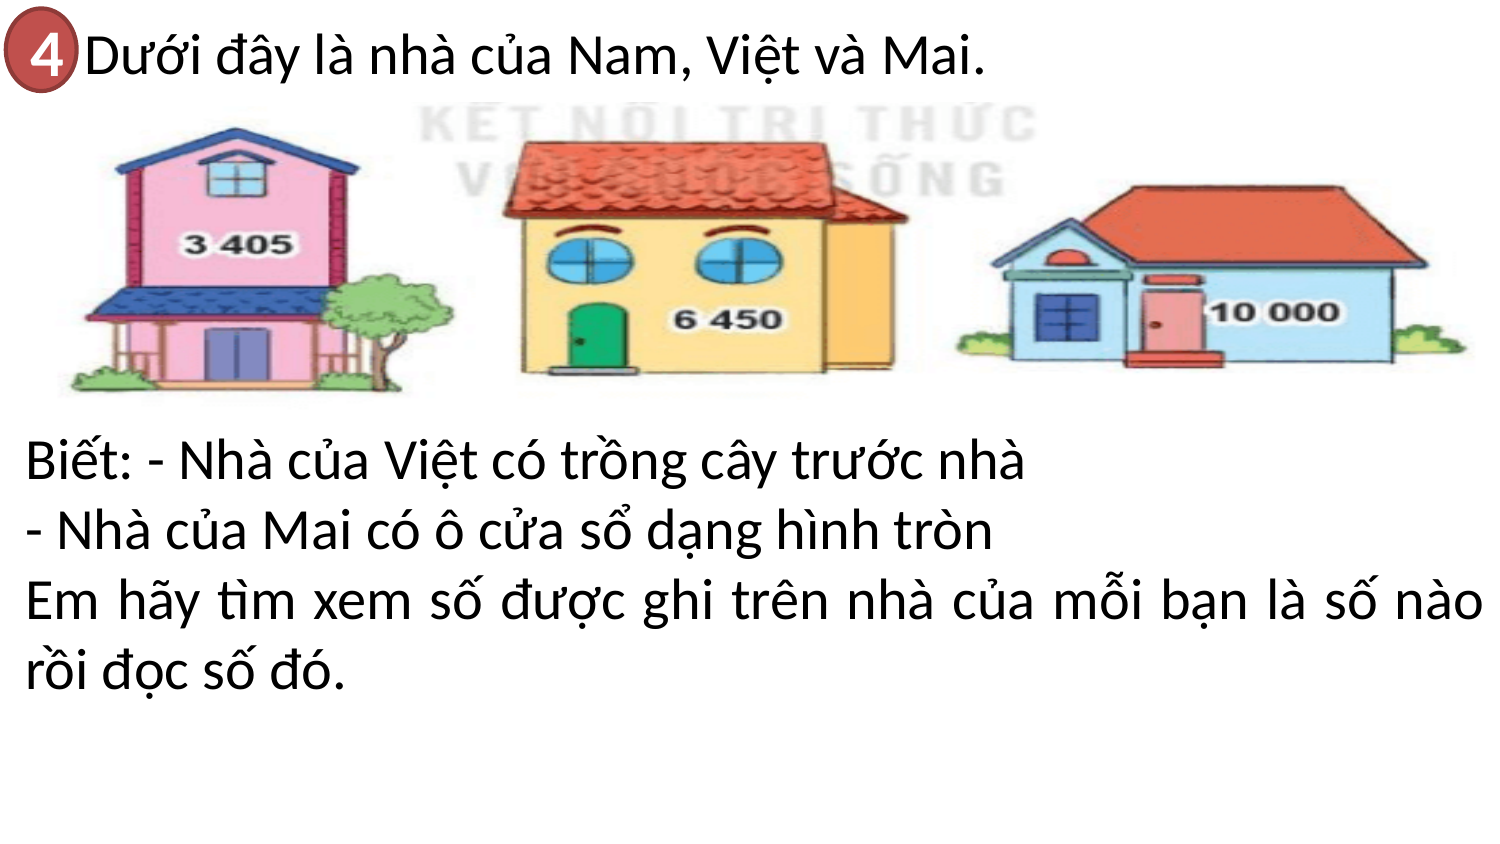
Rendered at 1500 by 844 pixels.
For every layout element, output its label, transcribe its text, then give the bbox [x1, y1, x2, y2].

text_box Dưới đây là nhà của Nam, Việt và Mai. [69, 8, 1459, 94]
text_box 4 [3, 6, 79, 94]
picture [10, 102, 1500, 415]
text_box Biết: - Nhà của Việt có trồng cây trước nhà - Nhà của Mai có ô cửa sổ dạng hình tròn Em hãy tìm xem số được ghi trên nhà của mỗi bạn là số nào rồi đọc số đó. [10, 421, 1500, 709]
